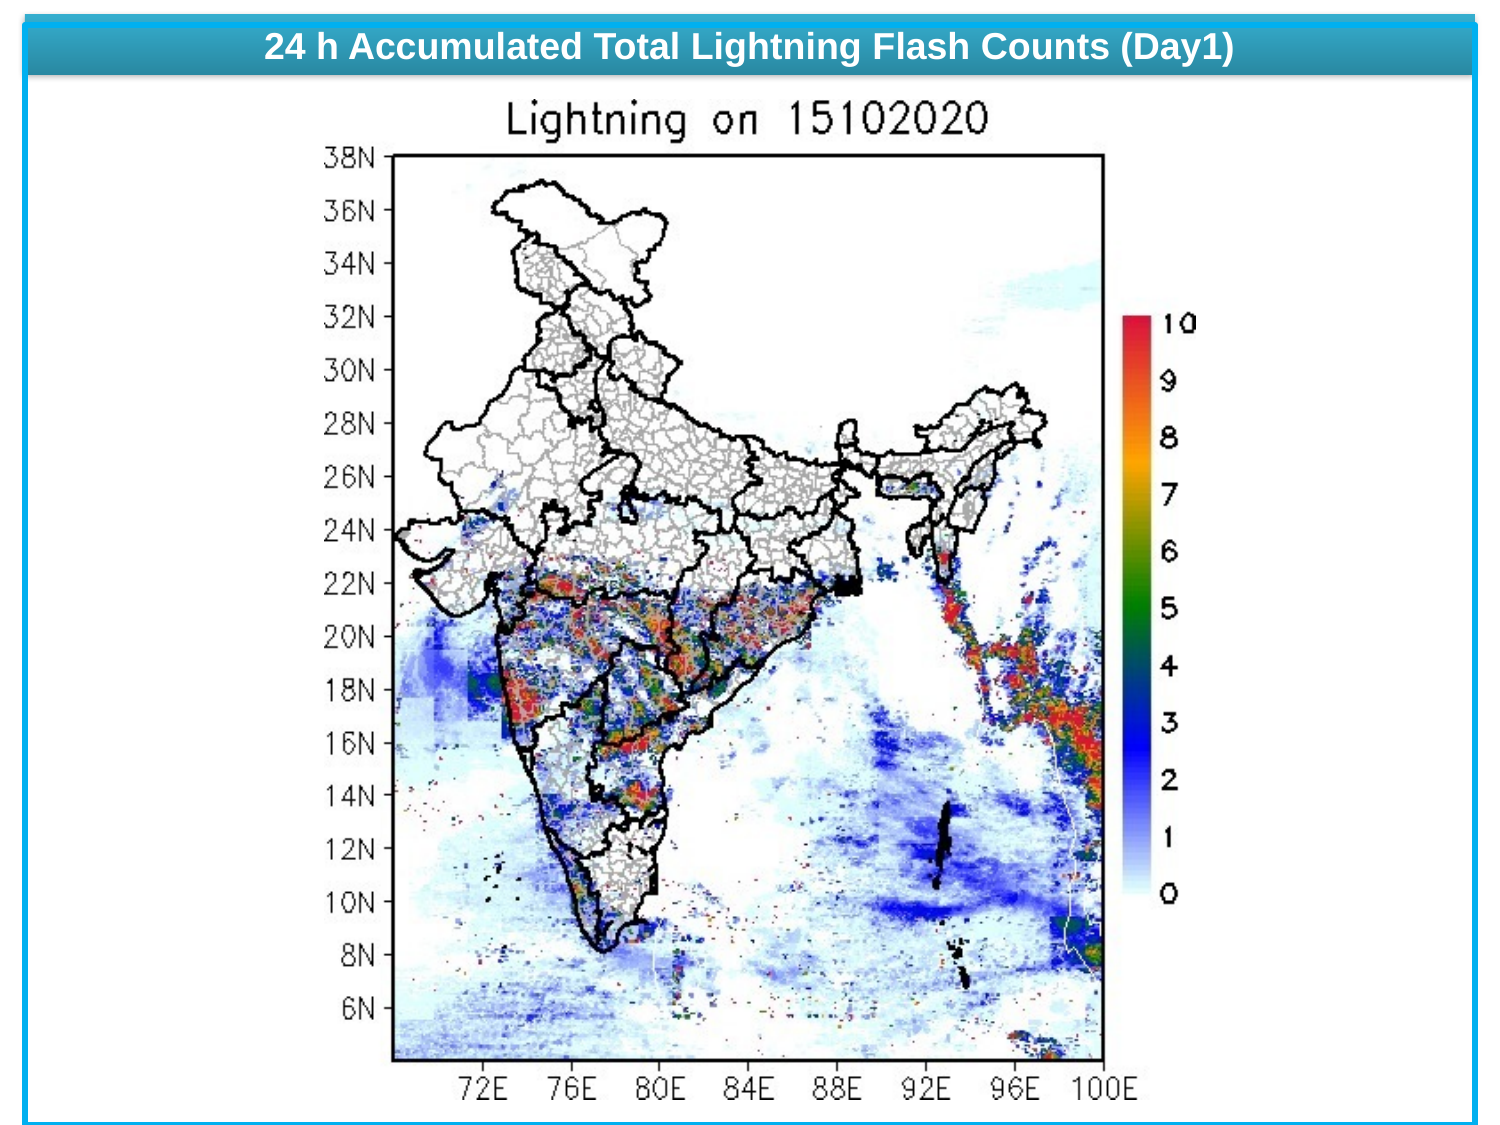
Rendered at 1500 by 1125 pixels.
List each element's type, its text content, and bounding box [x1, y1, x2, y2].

text_box 24 h Accumulated Total Lightning Flash Counts (Day1) [24, 14, 1475, 23]
picture [324, 99, 1196, 1101]
text_box [23, 23, 1477, 1125]
